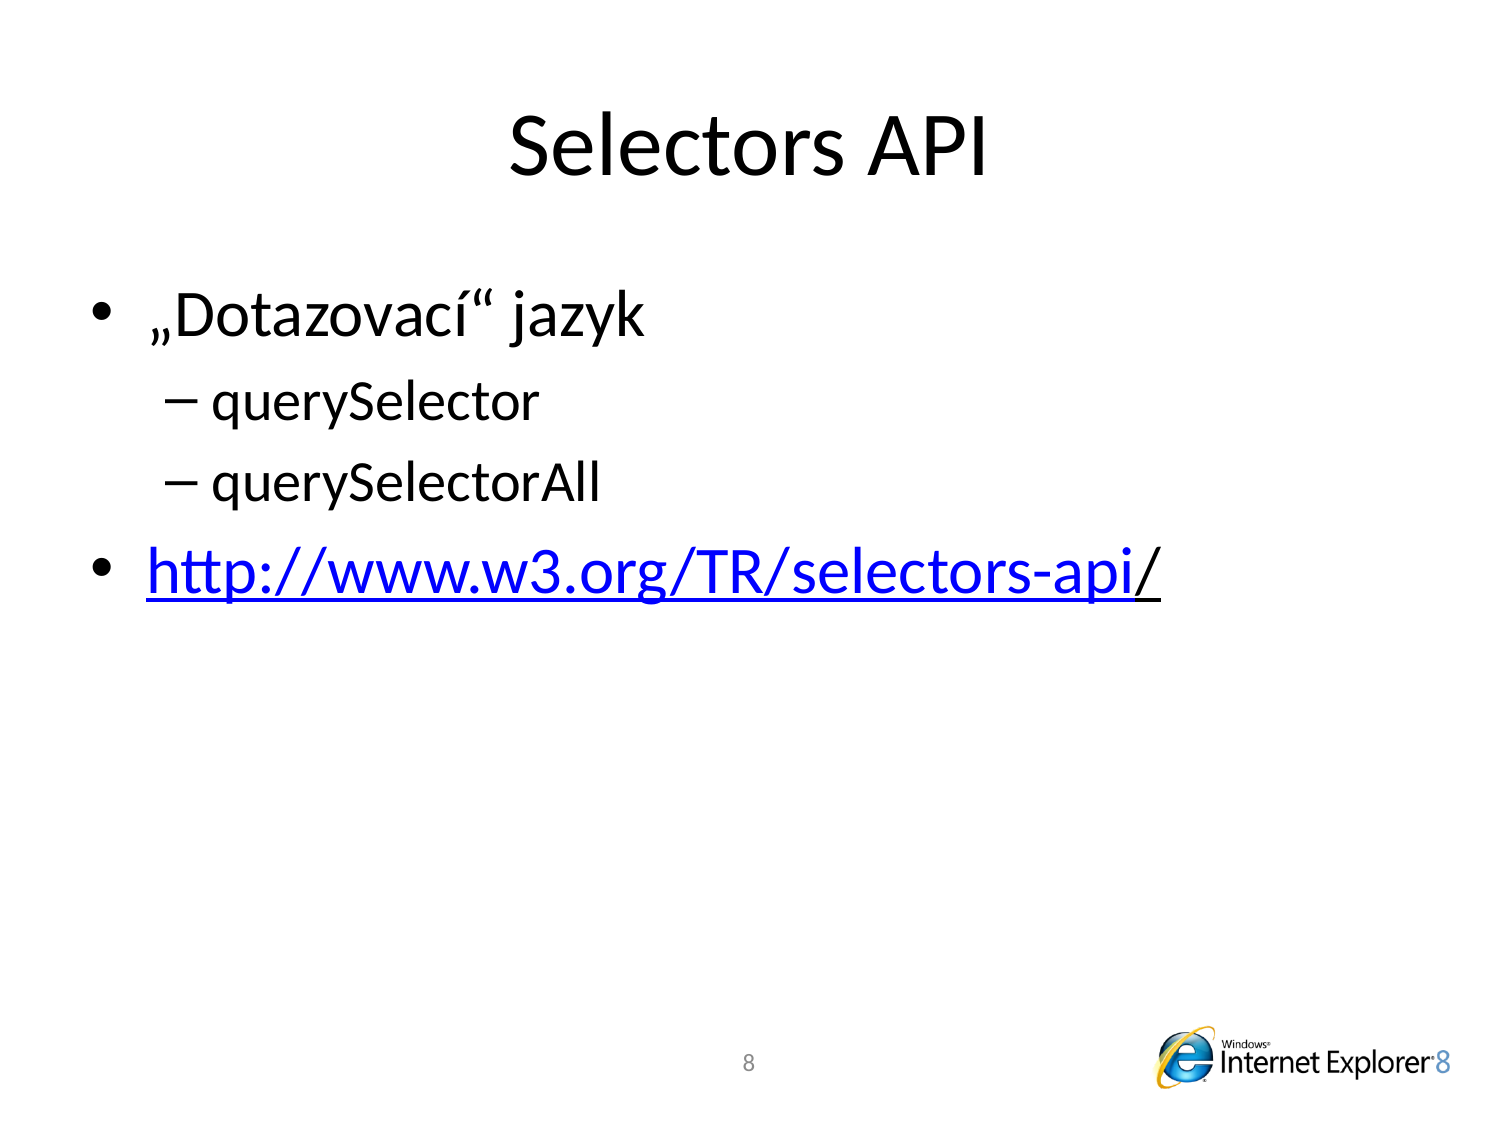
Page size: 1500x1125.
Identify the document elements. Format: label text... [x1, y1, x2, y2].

picture [1148, 1019, 1450, 1095]
list „Dotazovací“ jazyk querySelector querySelectorAll http://www.w3.org/TR/selectors-api/ [75, 262, 1425, 1005]
title Selectors API [75, 45, 1425, 233]
slide_number 8 [574, 1031, 925, 1092]
